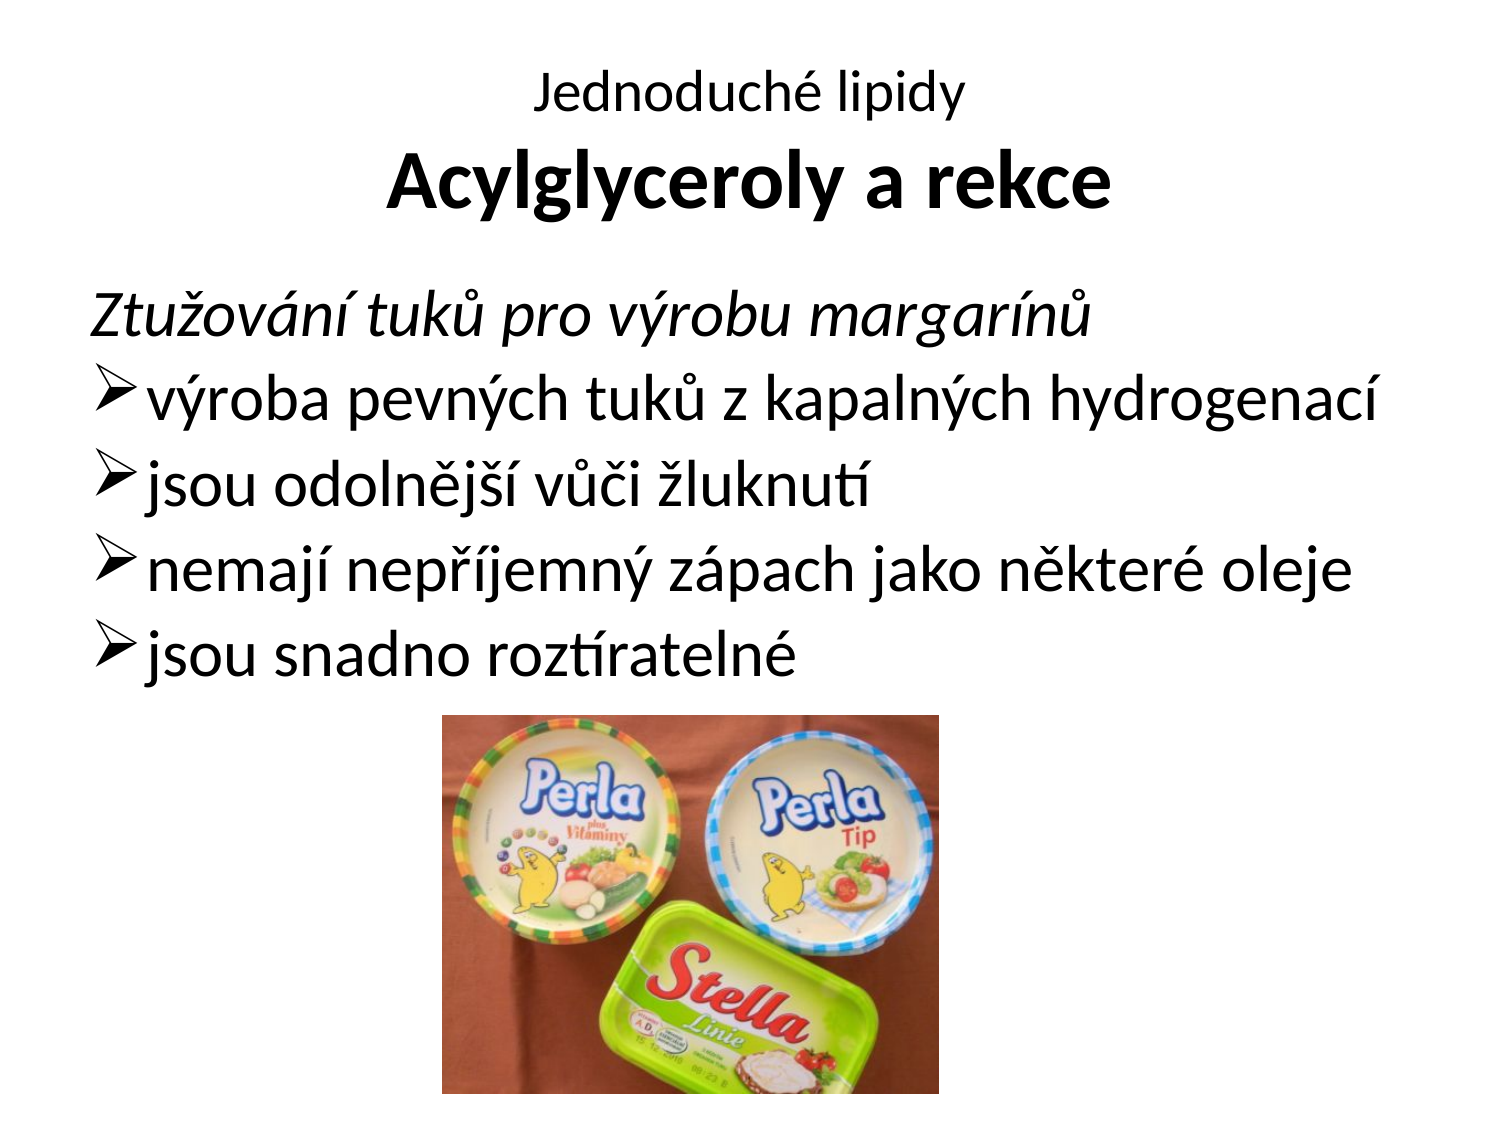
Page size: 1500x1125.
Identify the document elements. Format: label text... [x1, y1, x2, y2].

title Jednoduché lipidy Acylglyceroly a rekce [75, 45, 1425, 233]
picture [442, 715, 939, 1095]
list Ztužování tuků pro výrobu margarínů výroba pevných tuků z kapalných hydrogenací jsou odolnější vůči žluknutí nemají nepříjemný zápach jako některé oleje jsou snadno roztíratelné [75, 262, 1425, 1005]
